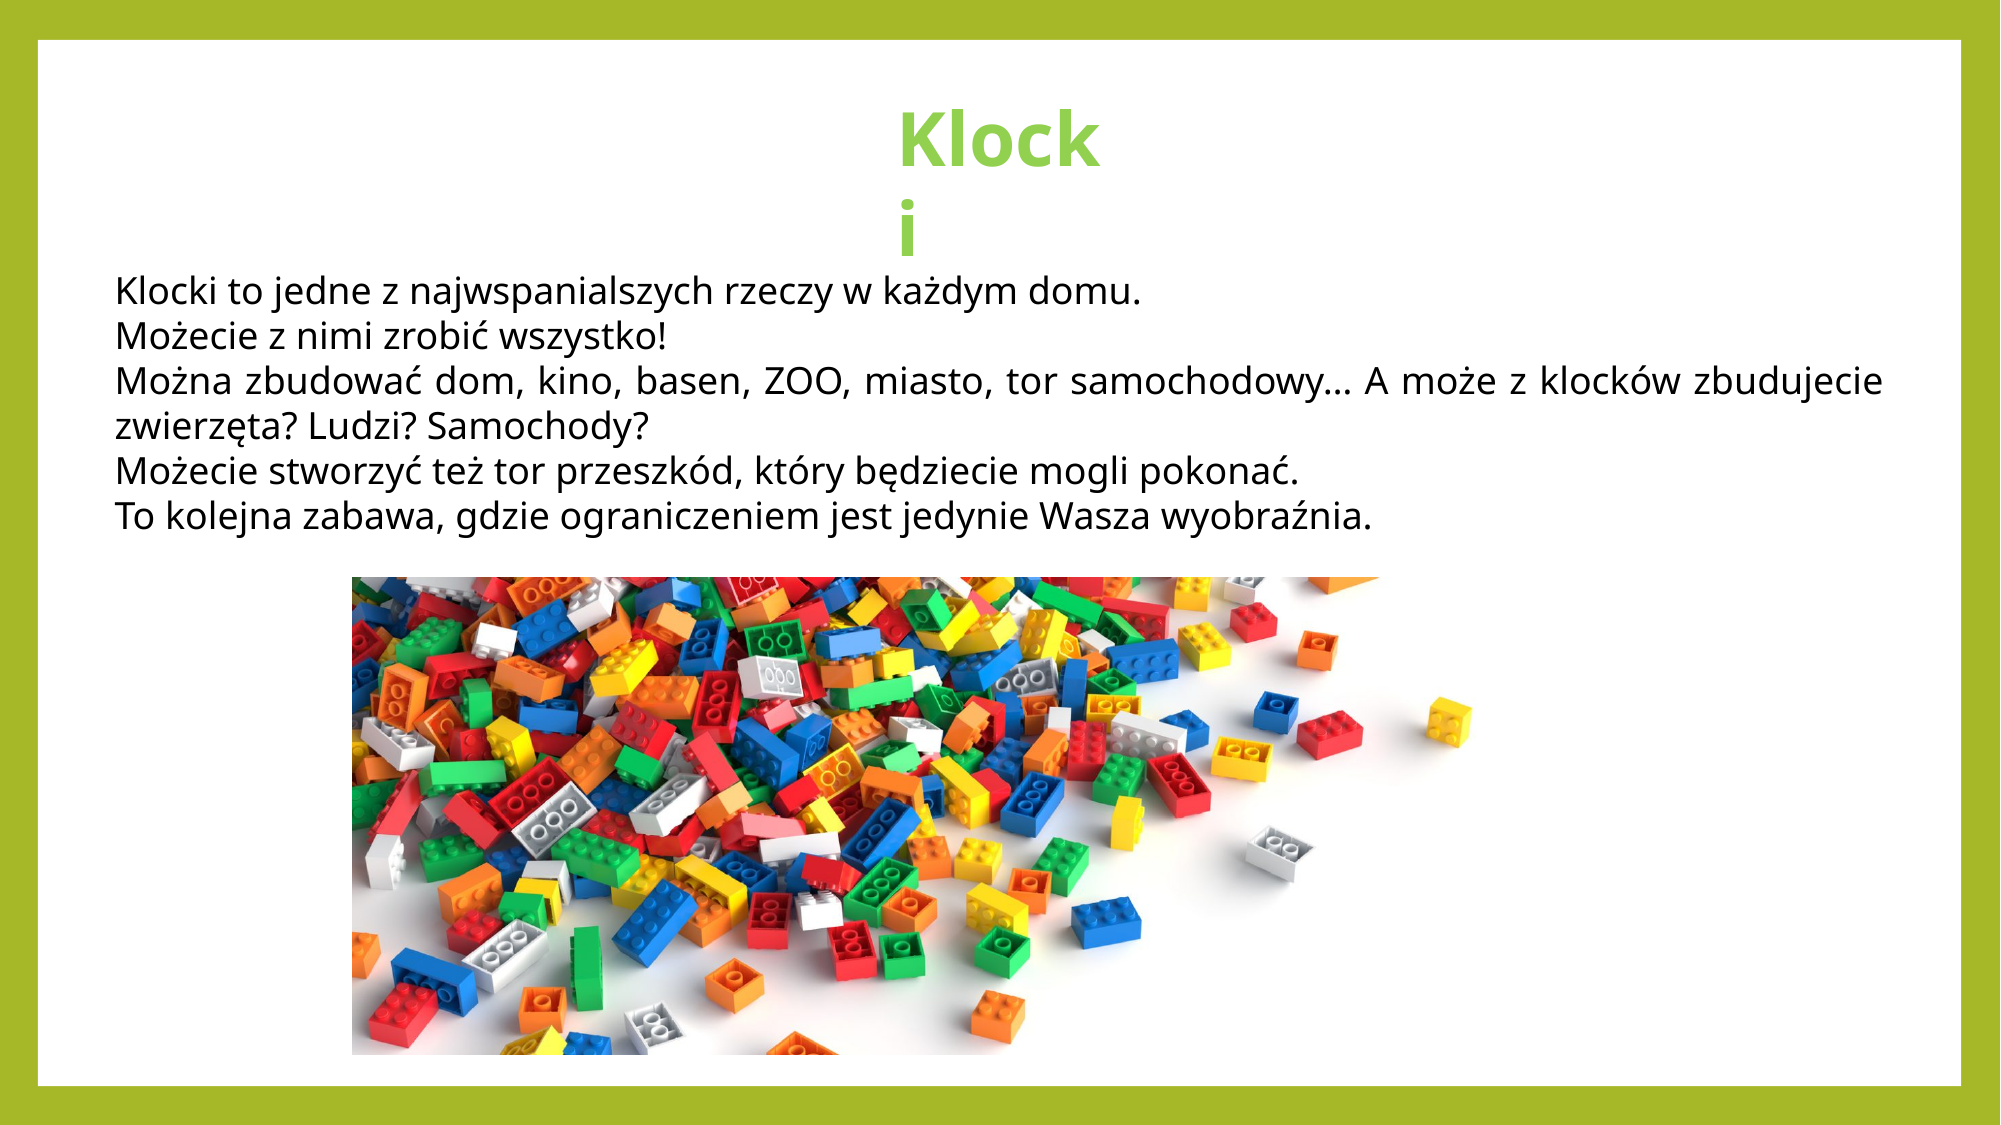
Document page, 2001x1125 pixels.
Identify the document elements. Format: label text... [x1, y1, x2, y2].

text_box Klocki to jedne z najwspanialszych rzeczy w każdym domu. Możecie z nimi zrobić wszystko! Można zbudować dom, kino, basen, ZOO, miasto, tor samochodowy… A może z klocków zbudujecie zwierzęta? Ludzi? Samochody? Możecie stworzyć też tor przeszkód, który będziecie mogli pokonać. To kolejna zabawa, gdzie ograniczeniem jest jedynie Wasza wyobraźnia. [99, 259, 1900, 544]
text_box Klocki [882, 84, 1118, 259]
picture [352, 577, 1579, 1056]
